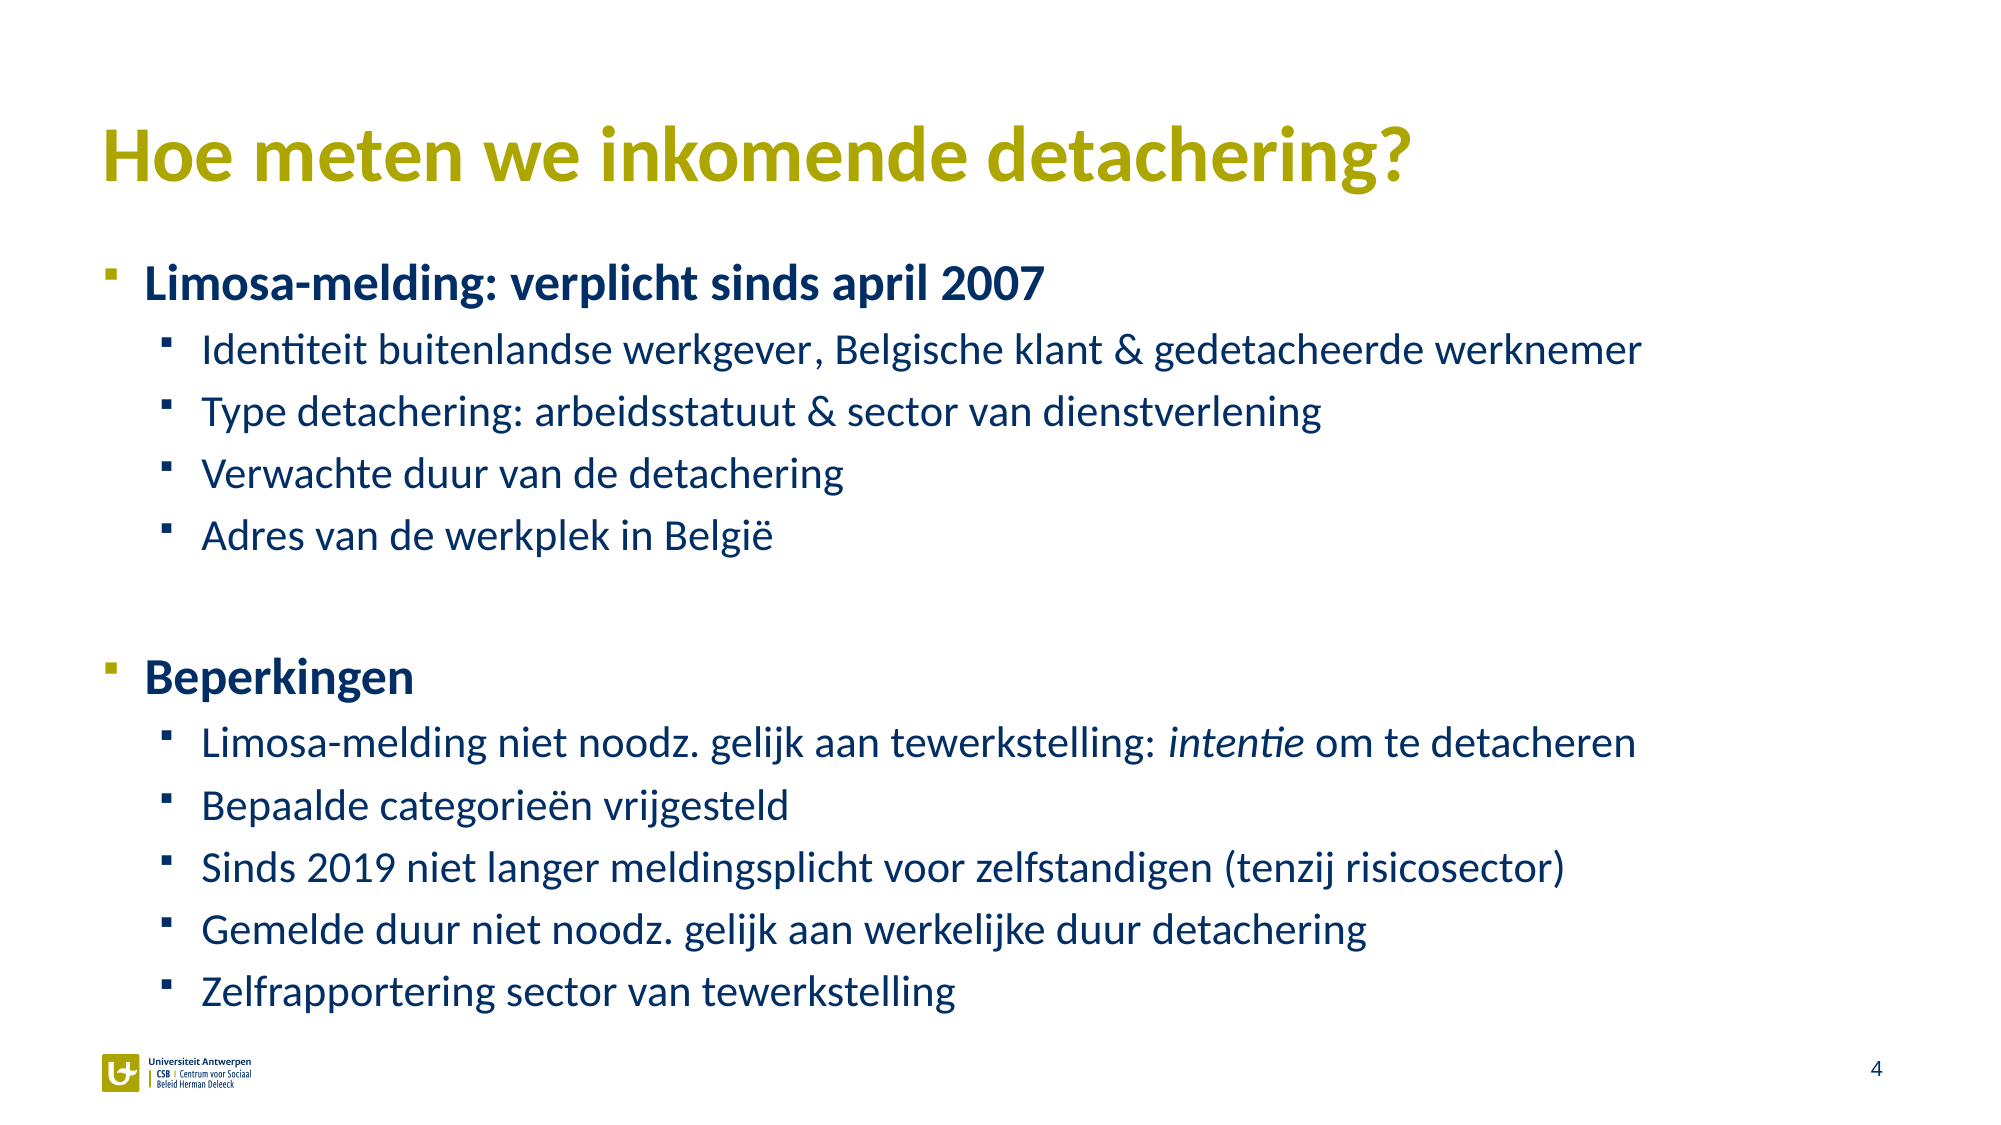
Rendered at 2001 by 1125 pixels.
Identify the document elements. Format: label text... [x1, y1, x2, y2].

title Hoe meten we inkomende detachering? [102, 101, 1898, 232]
list Limosa-melding: verplicht sinds april 2007 Identiteit buitenlandse werkgever, Belgische klant & gedetacheerde werknemer Type detachering: arbeidsstatuut & sector van dienstverlening Verwachte duur van de detachering Adres van de werkplek in België Beperkingen Limosa-melding niet noodz. gelijk aan tewerkstelling: intentie om te detacheren Bepaalde categorieën vrijgesteld Sinds 2019 niet langer meldingsplicht voor zelfstandigen (tenzij risicosector) Gemelde duur niet noodz. gelijk aan werkelijke duur detachering Zelfrapportering sector van tewerkstelling [102, 248, 1898, 1024]
picture [102, 1054, 251, 1092]
slide_number 4 [1463, 1039, 1898, 1100]
